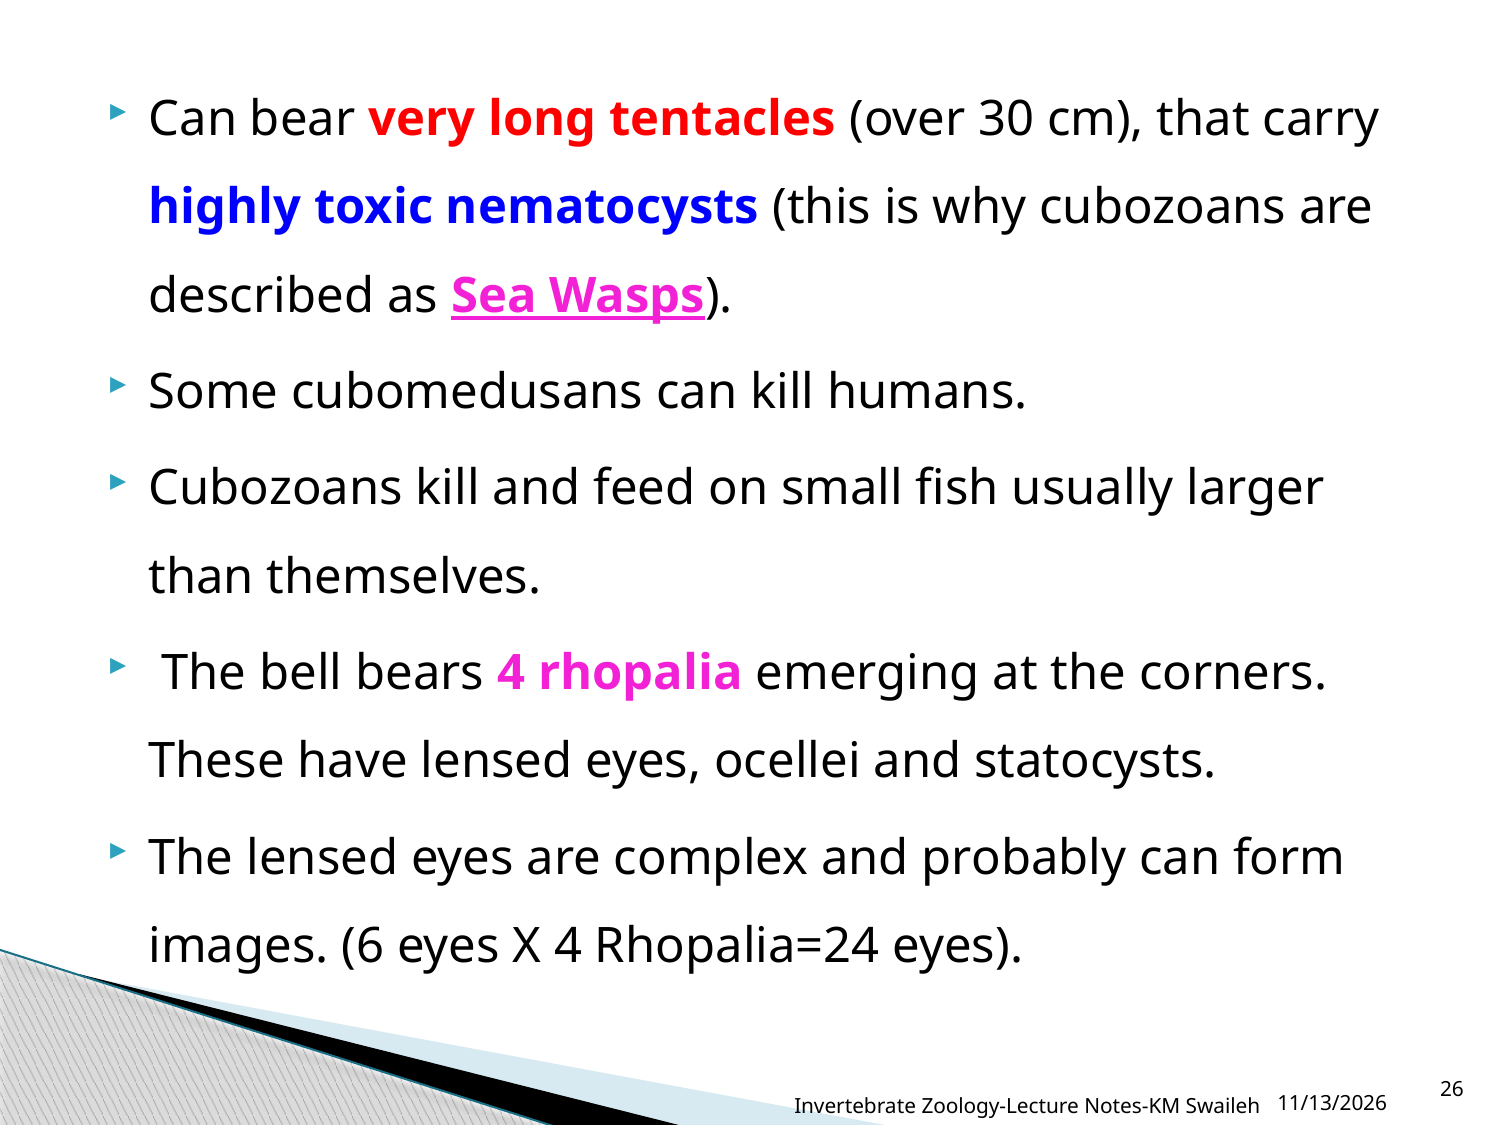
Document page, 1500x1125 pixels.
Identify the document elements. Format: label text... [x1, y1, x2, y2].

list Can bear very long tentacles (over 30 cm), that carry highly toxic nematocysts (this is why cubozoans are described as Sea Wasps). Some cubomedusans can kill humans. Cubozoans kill and feed on small fish usually larger than themselves. The bell bears 4 rhopalia emerging at the corners. These have lensed eyes, ocellei and statocysts. The lensed eyes are complex and probably can form images. (6 eyes X 4 Rhopalia=24 eyes). [75, 50, 1438, 986]
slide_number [1275, 1065, 1500, 1125]
footer Invertebrate Zoology-Lecture Notes-KM Swaileh [718, 1051, 1275, 1125]
slide_number 26 [1418, 1051, 1479, 1112]
